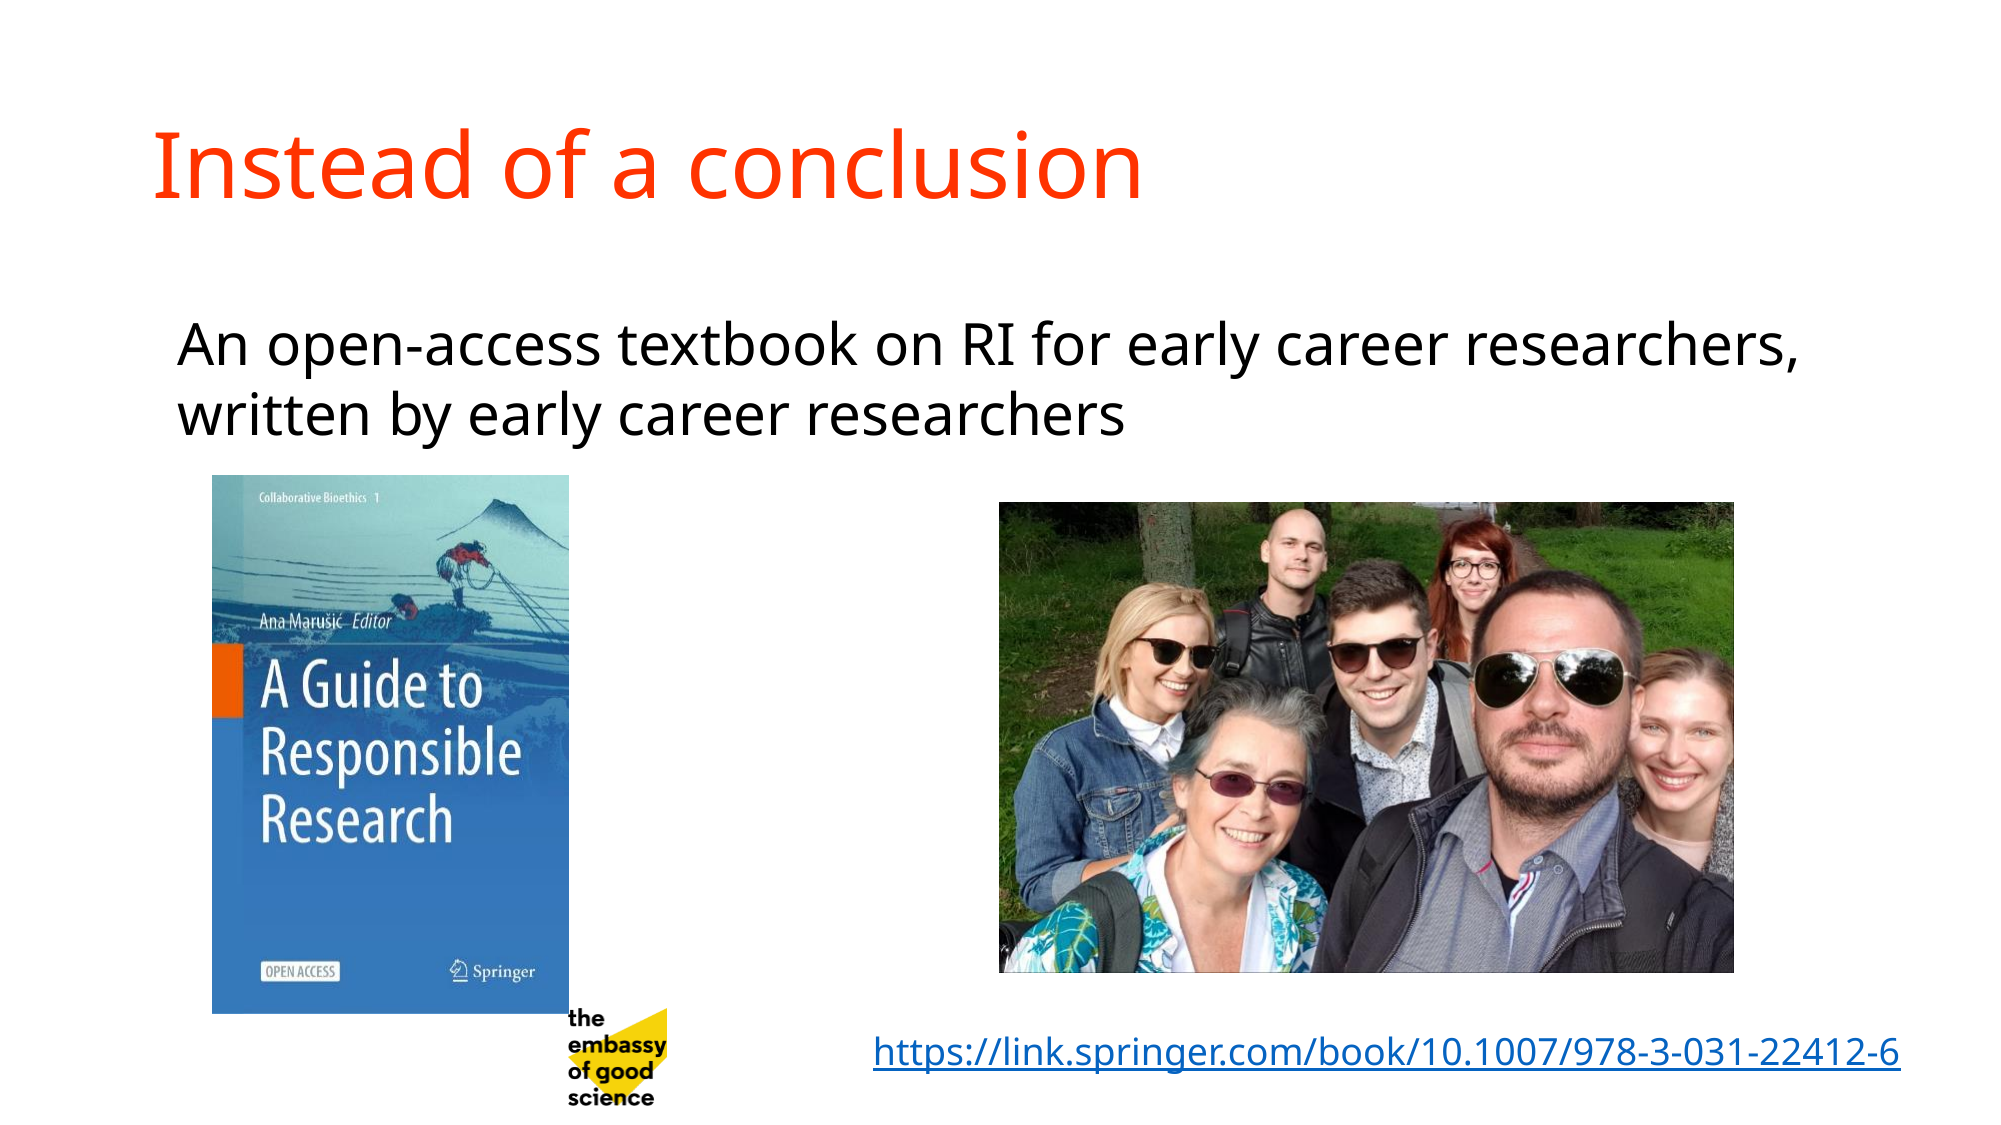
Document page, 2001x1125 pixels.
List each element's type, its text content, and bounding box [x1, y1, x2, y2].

picture [212, 475, 667, 1106]
list An open-access textbook on RI for early career researchers, written by early career researchers [137, 299, 1863, 1014]
title Instead of a conclusion [137, 59, 1863, 278]
text_box https://link.springer.com/book/10.1007/978-3-031-22412-6 [858, 1020, 1916, 1086]
picture [999, 502, 1734, 973]
